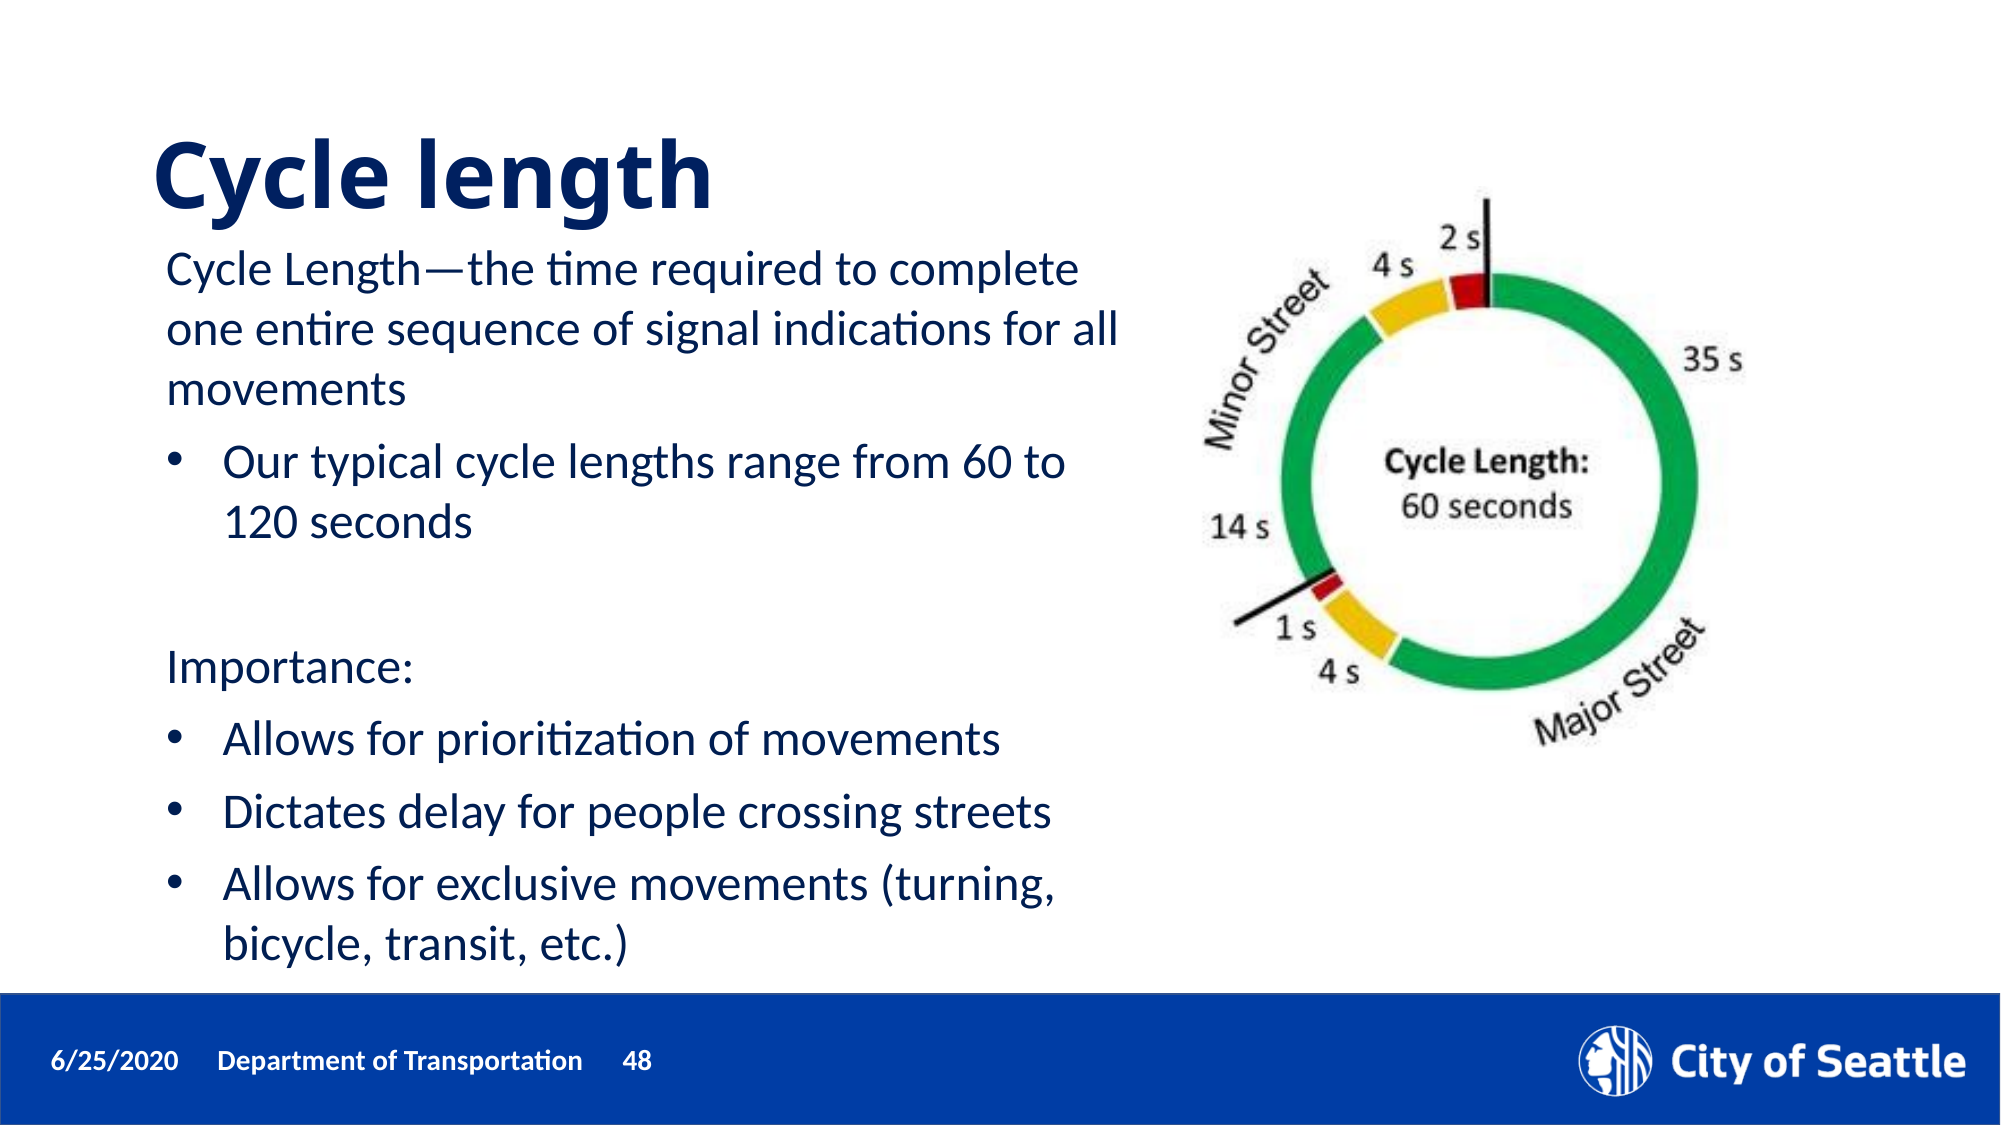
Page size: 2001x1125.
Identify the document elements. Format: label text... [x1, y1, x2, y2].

picture [1544, 993, 2000, 1125]
picture [1185, 186, 1760, 761]
title Cycle length [136, 70, 1862, 289]
text_box Cycle Length—the time required to complete one entire sequence of signal indications for all movements Our typical cycle lengths range from 60 to 120 seconds Importance: Allows for prioritization of movements Dictates delay for people crossing streets Allows for exclusive movements (turning, bicycle, transit, etc.) [151, 228, 1144, 1124]
